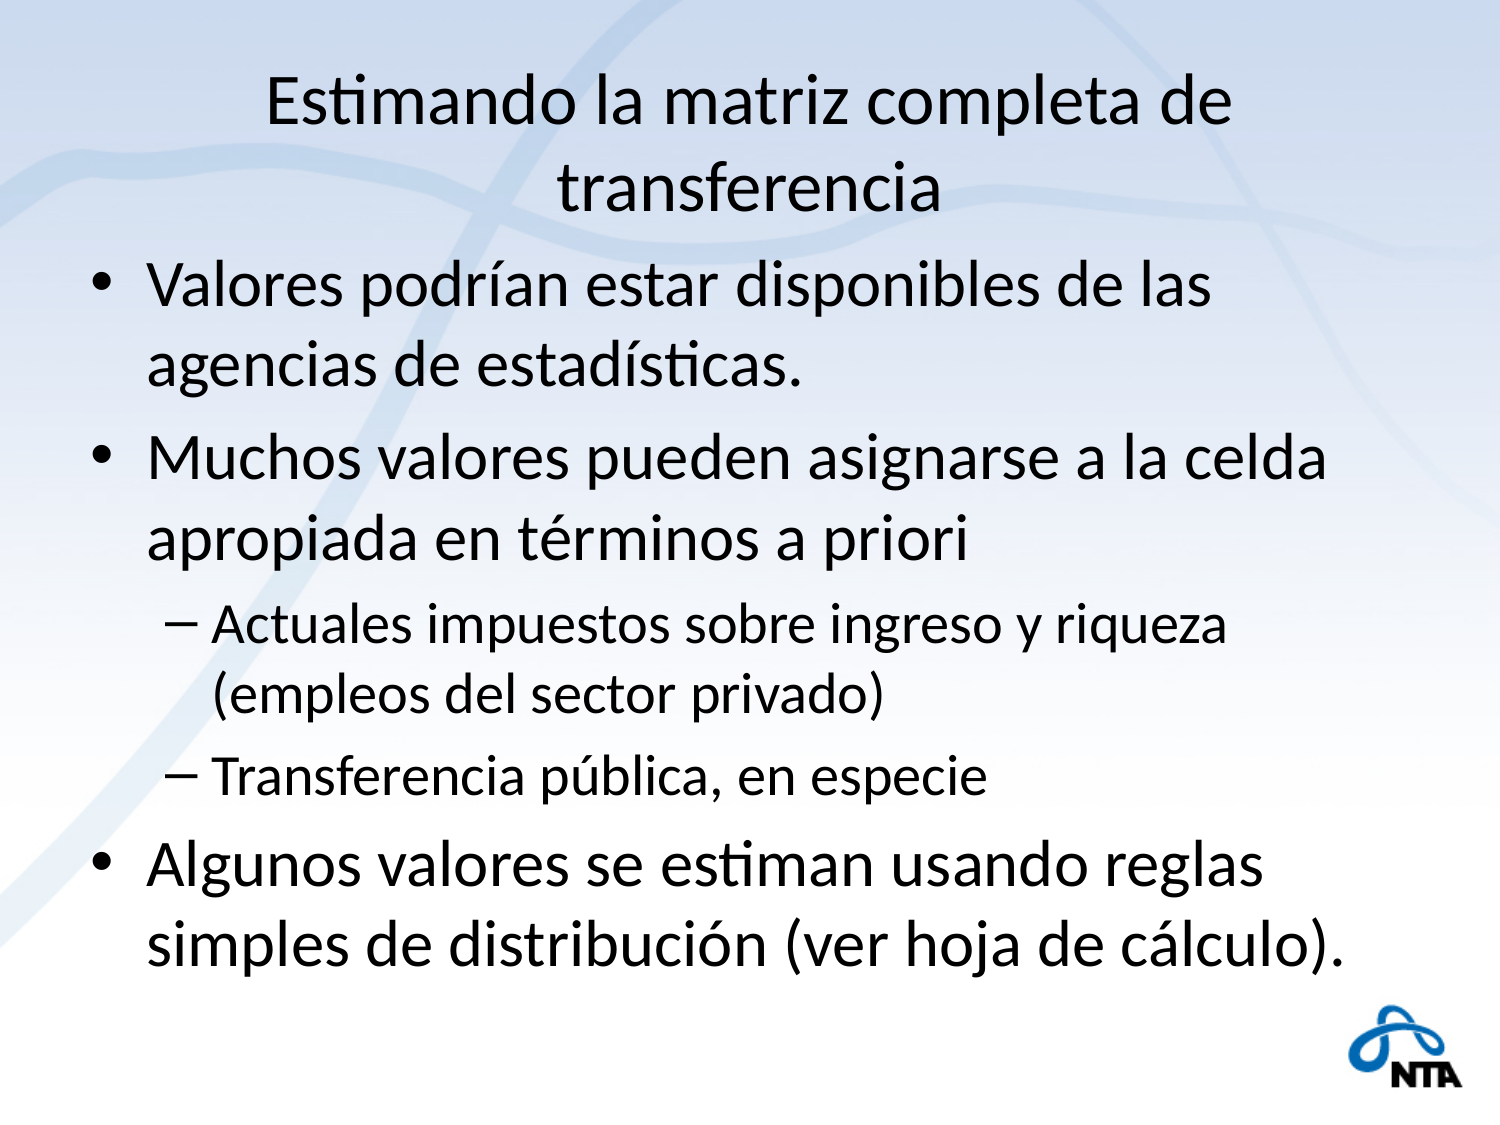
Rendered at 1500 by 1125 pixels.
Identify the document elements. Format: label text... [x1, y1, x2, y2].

list Valores podrían estar disponibles de las agencias de estadísticas. Muchos valores pueden asignarse a la celda apropiada en términos a priori Actuales impuestos sobre ingreso y riqueza (empleos del sector privado) Transferencia pública, en especie Algunos valores se estiman usando reglas simples de distribución (ver hoja de cálculo). [74, 232, 1426, 976]
picture [0, 0, 1500, 1125]
title Estimando la matriz completa de transferencia [74, 44, 1426, 232]
